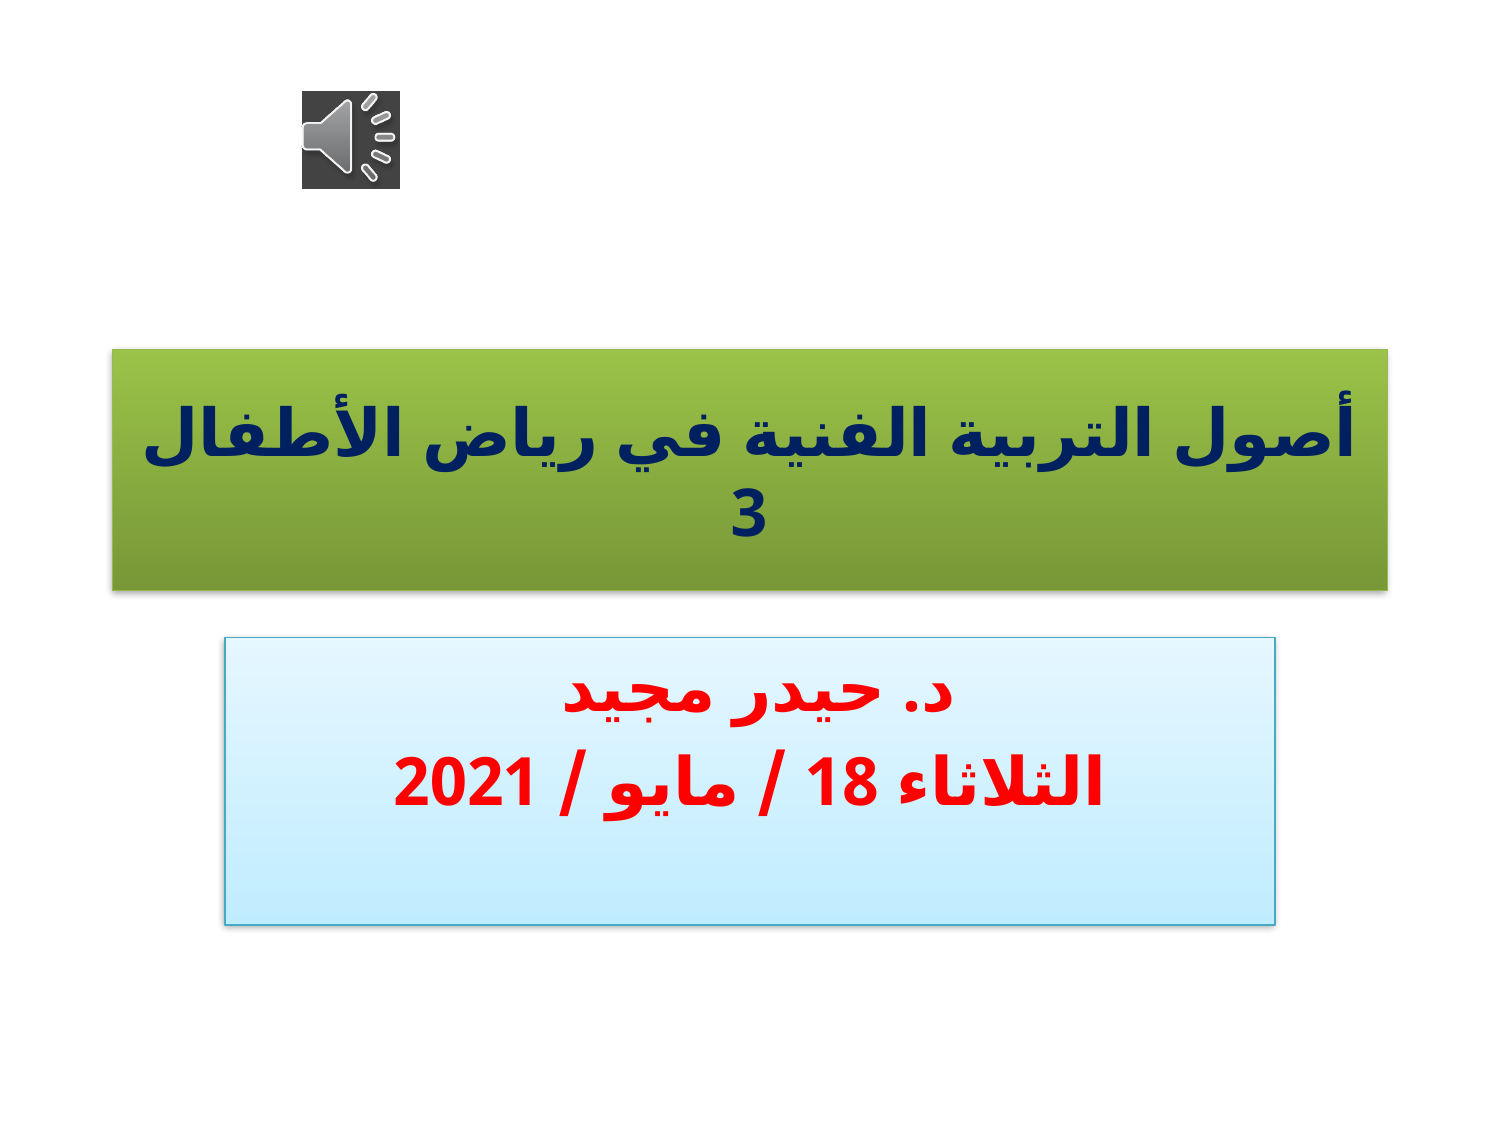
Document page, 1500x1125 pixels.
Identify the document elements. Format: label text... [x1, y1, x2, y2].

picture [300, 89, 402, 191]
title أصول التربية الفنية في رياض الأطفال 3 [112, 349, 1388, 591]
subtitle د. حيدر مجيد الثلاثاء 18 / مايو / 2021 [224, 637, 1276, 926]
